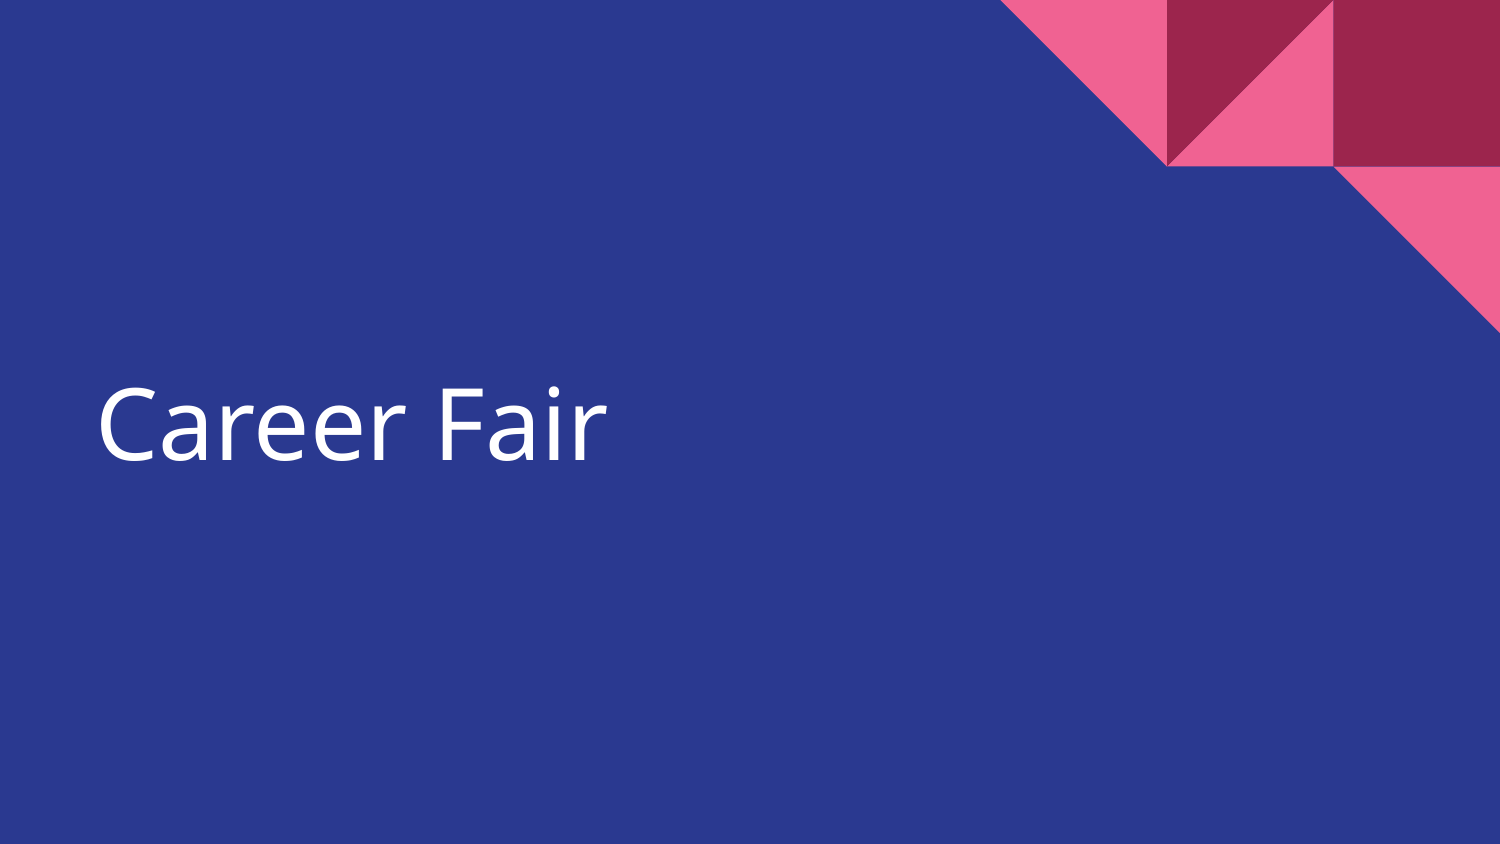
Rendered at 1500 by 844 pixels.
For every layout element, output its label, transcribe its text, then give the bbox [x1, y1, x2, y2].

title Career Fair [80, 86, 1003, 758]
